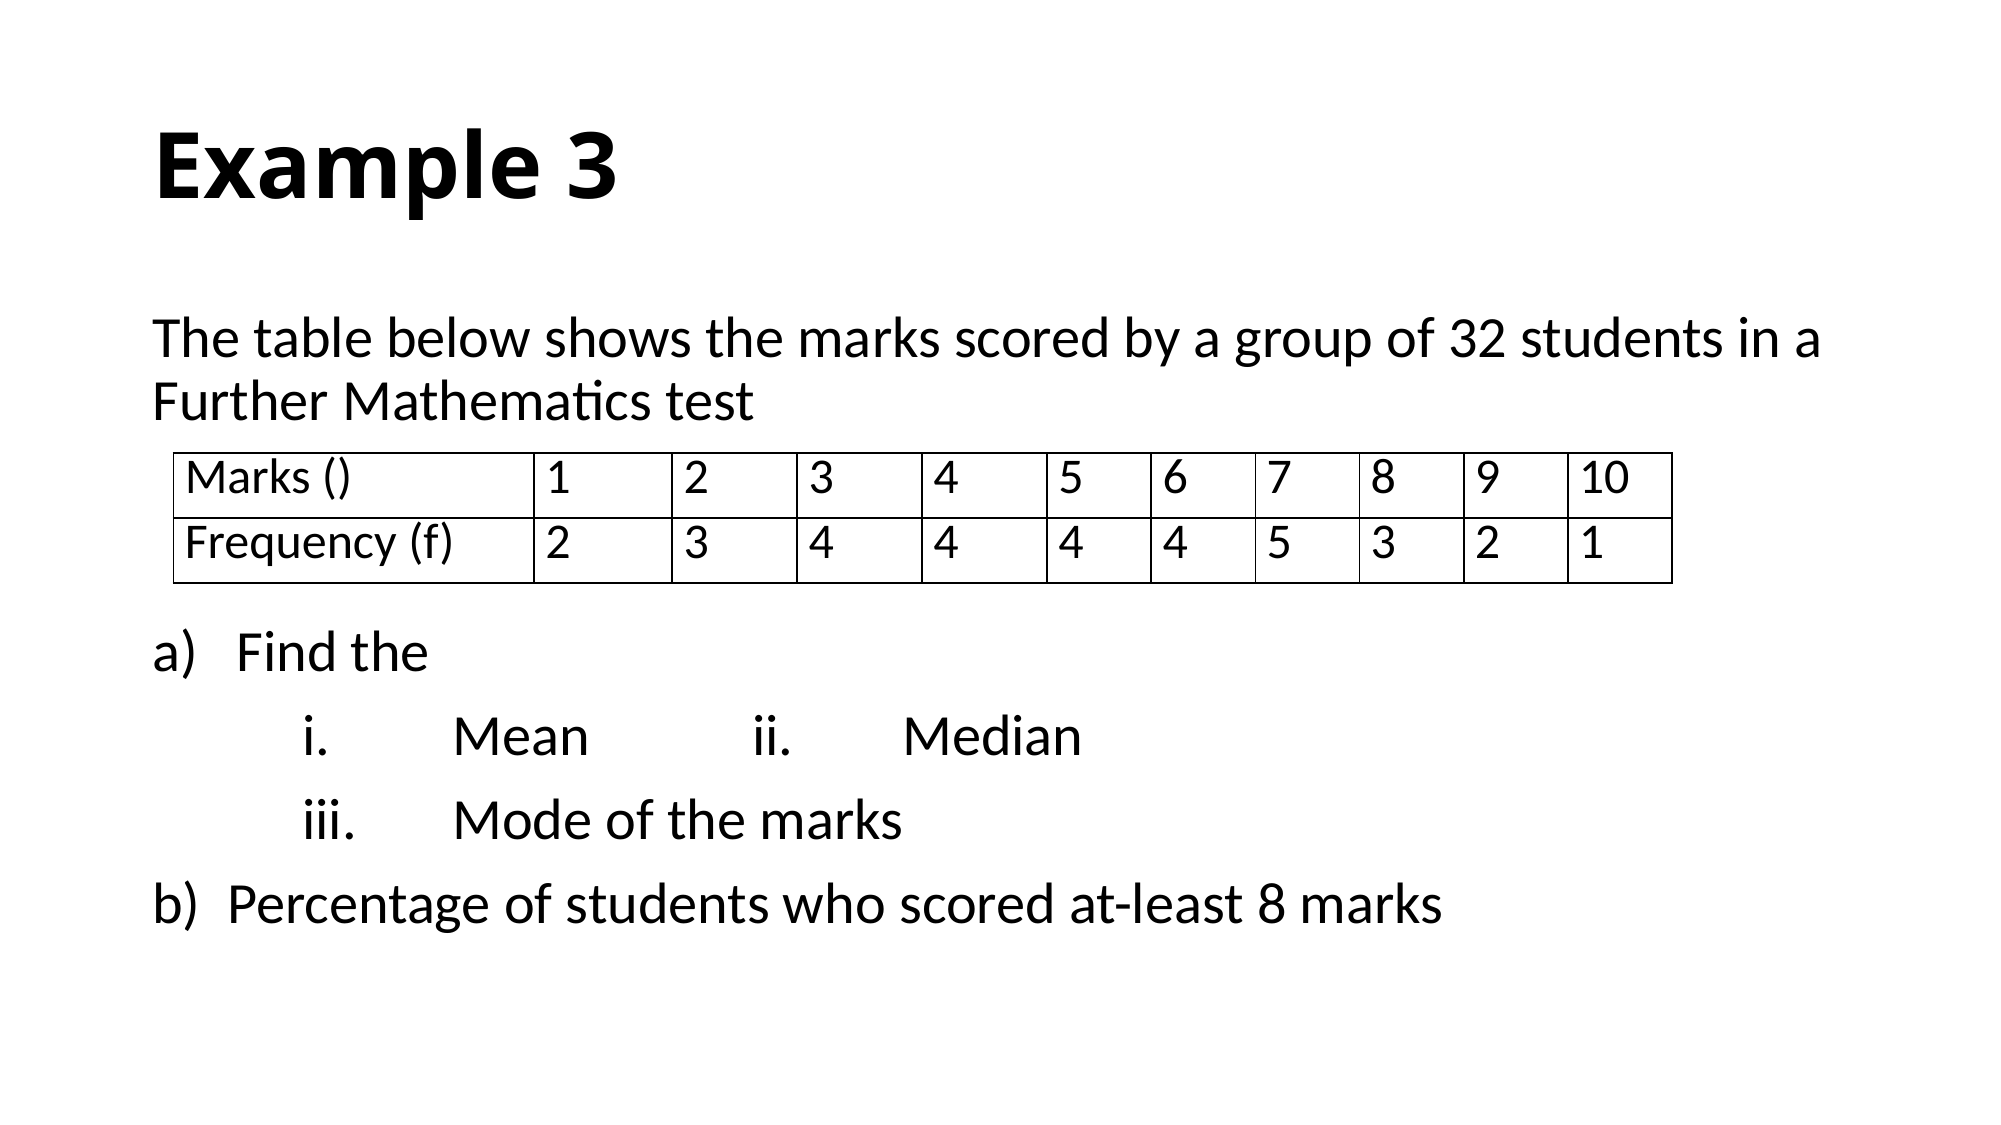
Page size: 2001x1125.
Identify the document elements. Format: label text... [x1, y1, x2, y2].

list The table below shows the marks scored by a group of 32 students in a Further Mathematics test Find the i. Mean ii. Median iii. Mode of the marks b) Percentage of students who scored at-least 8 marks [137, 299, 1863, 1014]
title Example 3 [137, 59, 1863, 278]
